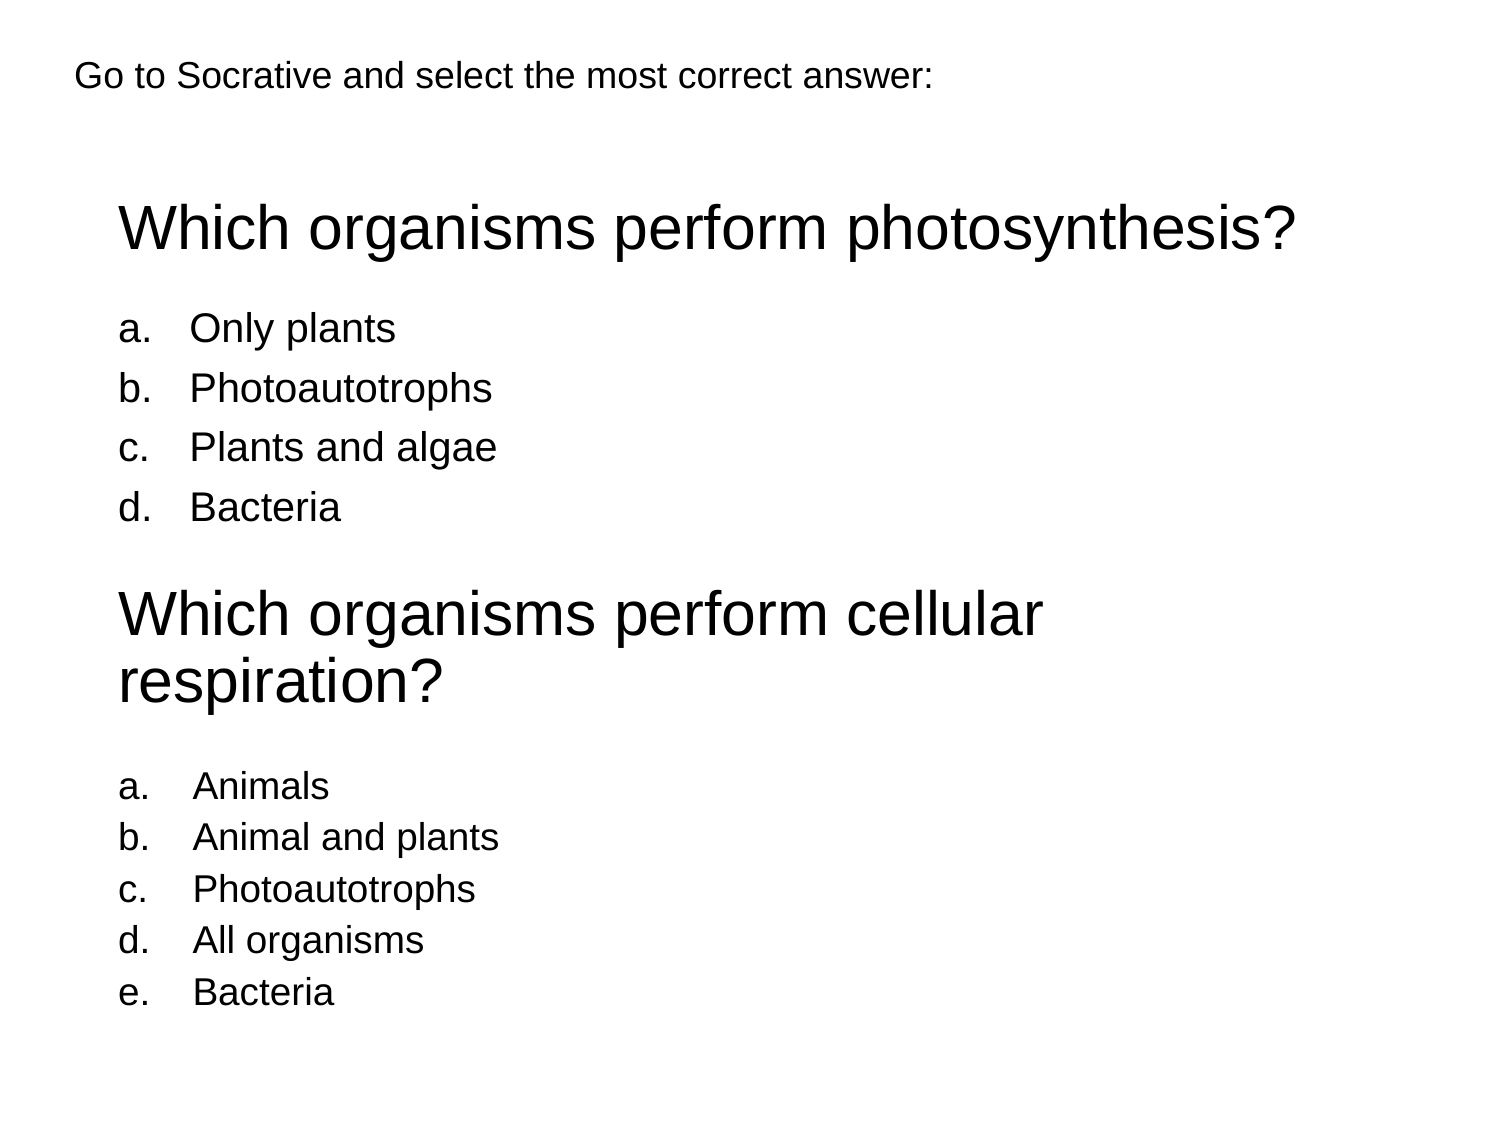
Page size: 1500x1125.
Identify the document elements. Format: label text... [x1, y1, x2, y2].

text_box Go to Socrative and select the most correct answer: [59, 43, 950, 104]
title Which organisms perform photosynthesis? [103, 120, 1397, 299]
text_box Animals Animal and plants Photoautotrophs All organisms Bacteria [103, 758, 1397, 1023]
text_box Which organisms perform cellular respiration? [103, 539, 1397, 758]
list Only plants Photoautotrophs Plants and algae Bacteria [103, 299, 1397, 539]
